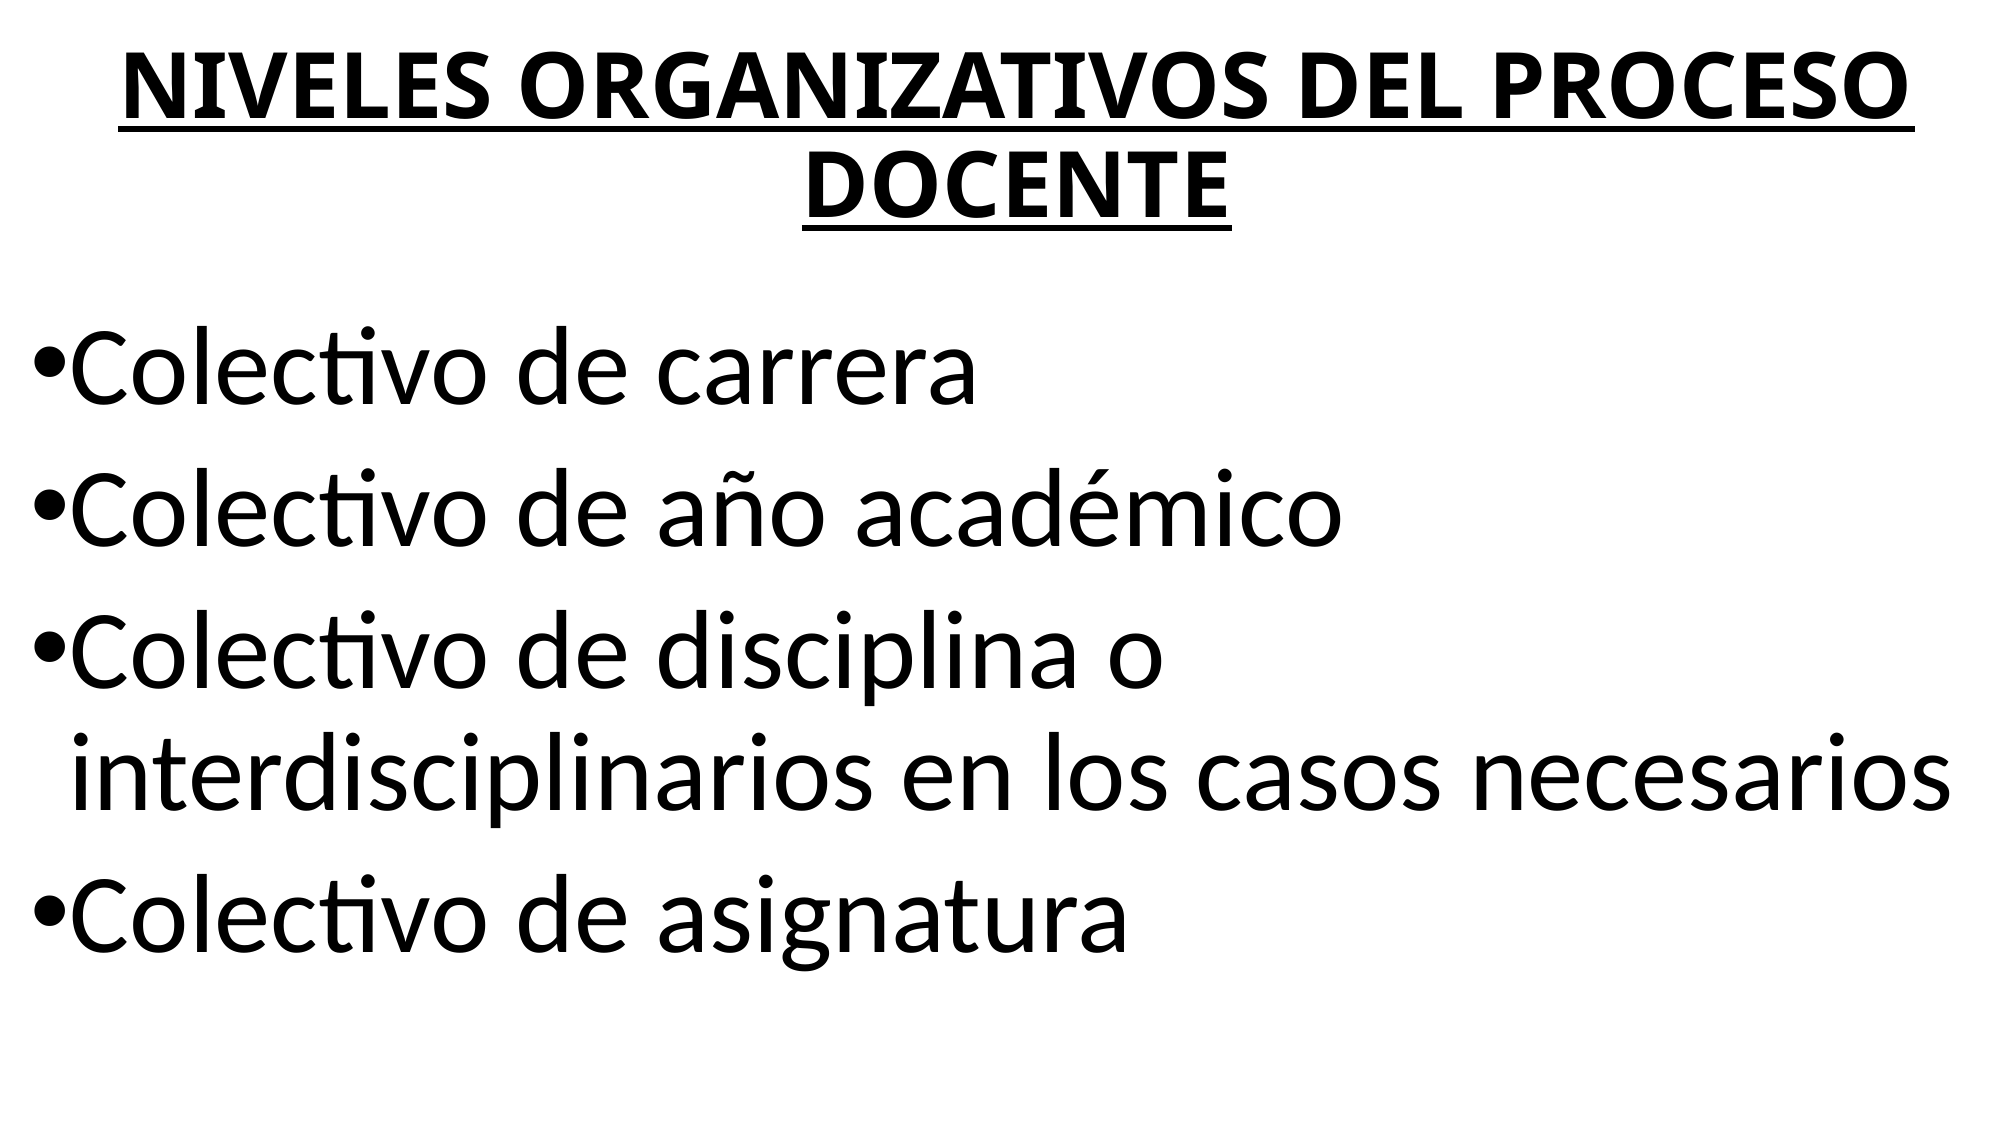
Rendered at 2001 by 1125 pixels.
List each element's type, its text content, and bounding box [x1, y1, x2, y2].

title NIVELES ORGANIZATIVOS DEL PROCESO DOCENTE [33, 0, 2000, 278]
list Colectivo de carrera Colectivo de año académico Colectivo de disciplina o interdisciplinarios en los casos necesarios Colectivo de asignatura [15, 299, 2000, 1125]
